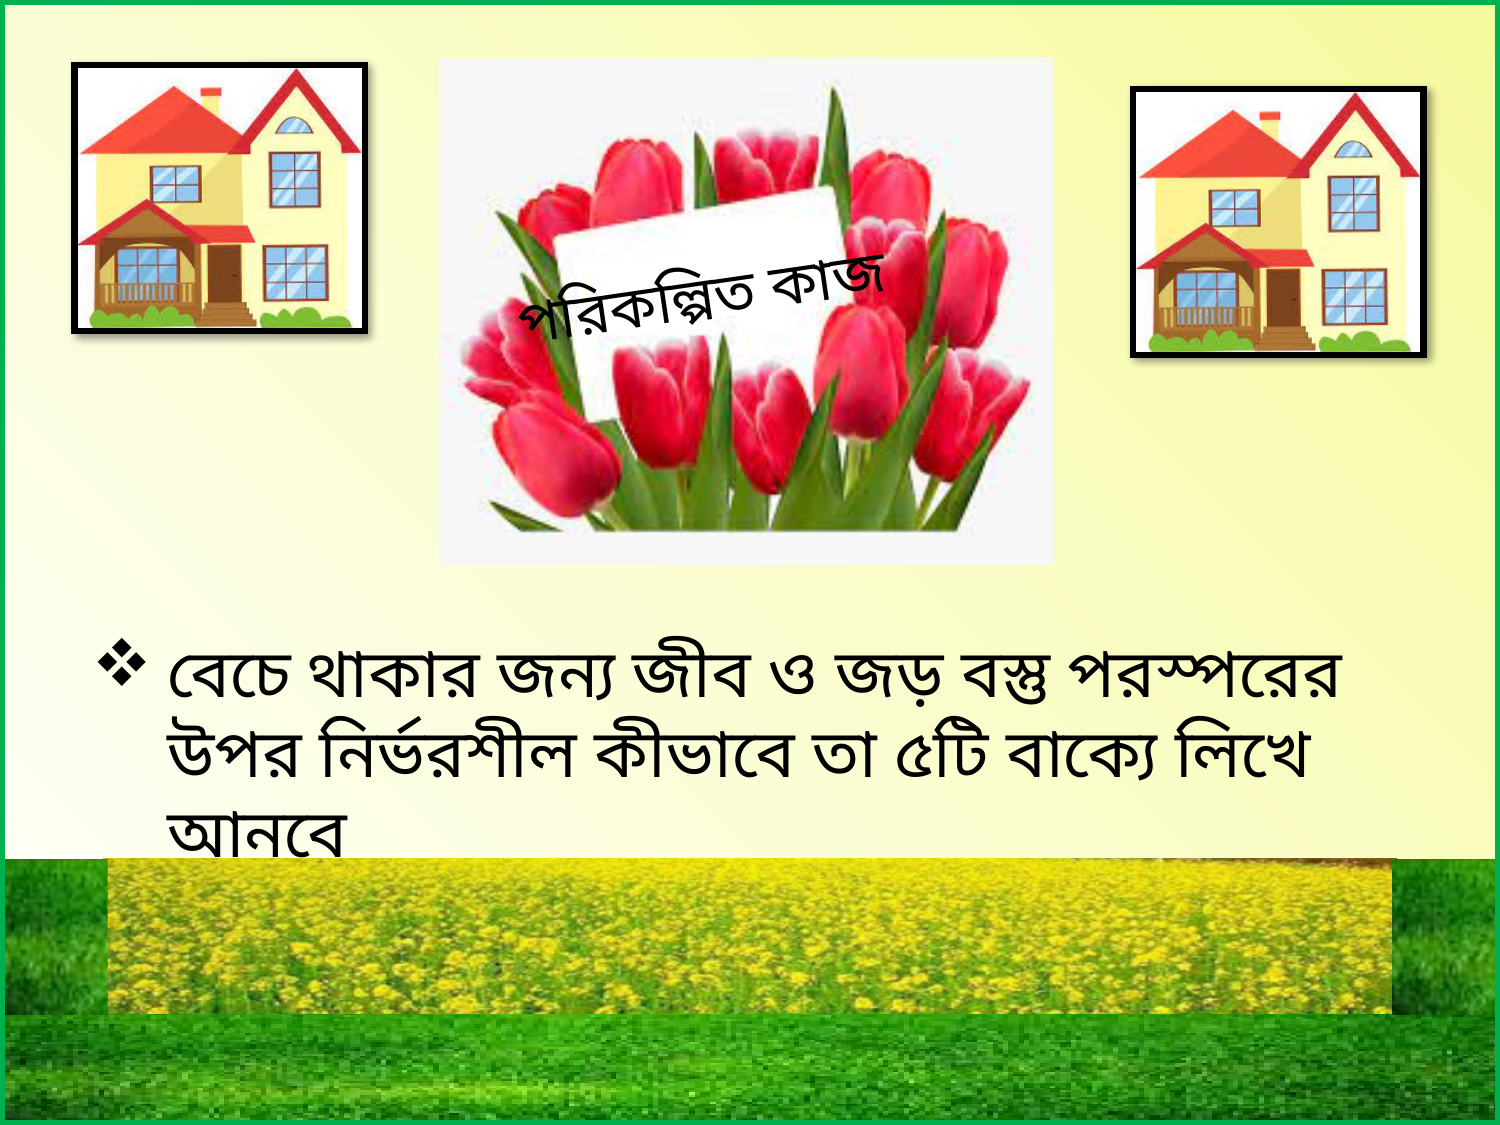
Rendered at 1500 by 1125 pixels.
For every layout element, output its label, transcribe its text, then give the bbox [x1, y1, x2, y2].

picture [1136, 92, 1421, 353]
picture [77, 68, 362, 329]
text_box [0, 859, 1500, 1125]
text_box [0, 0, 1500, 859]
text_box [439, 58, 1053, 565]
text_box বেচে থাকার জন্য জীব ও জড় বস্তু পরস্পরের উপর নির্ভরশীল কীভাবে তা ৫টি বাক্যে লিখে আনবে [77, 623, 1434, 859]
